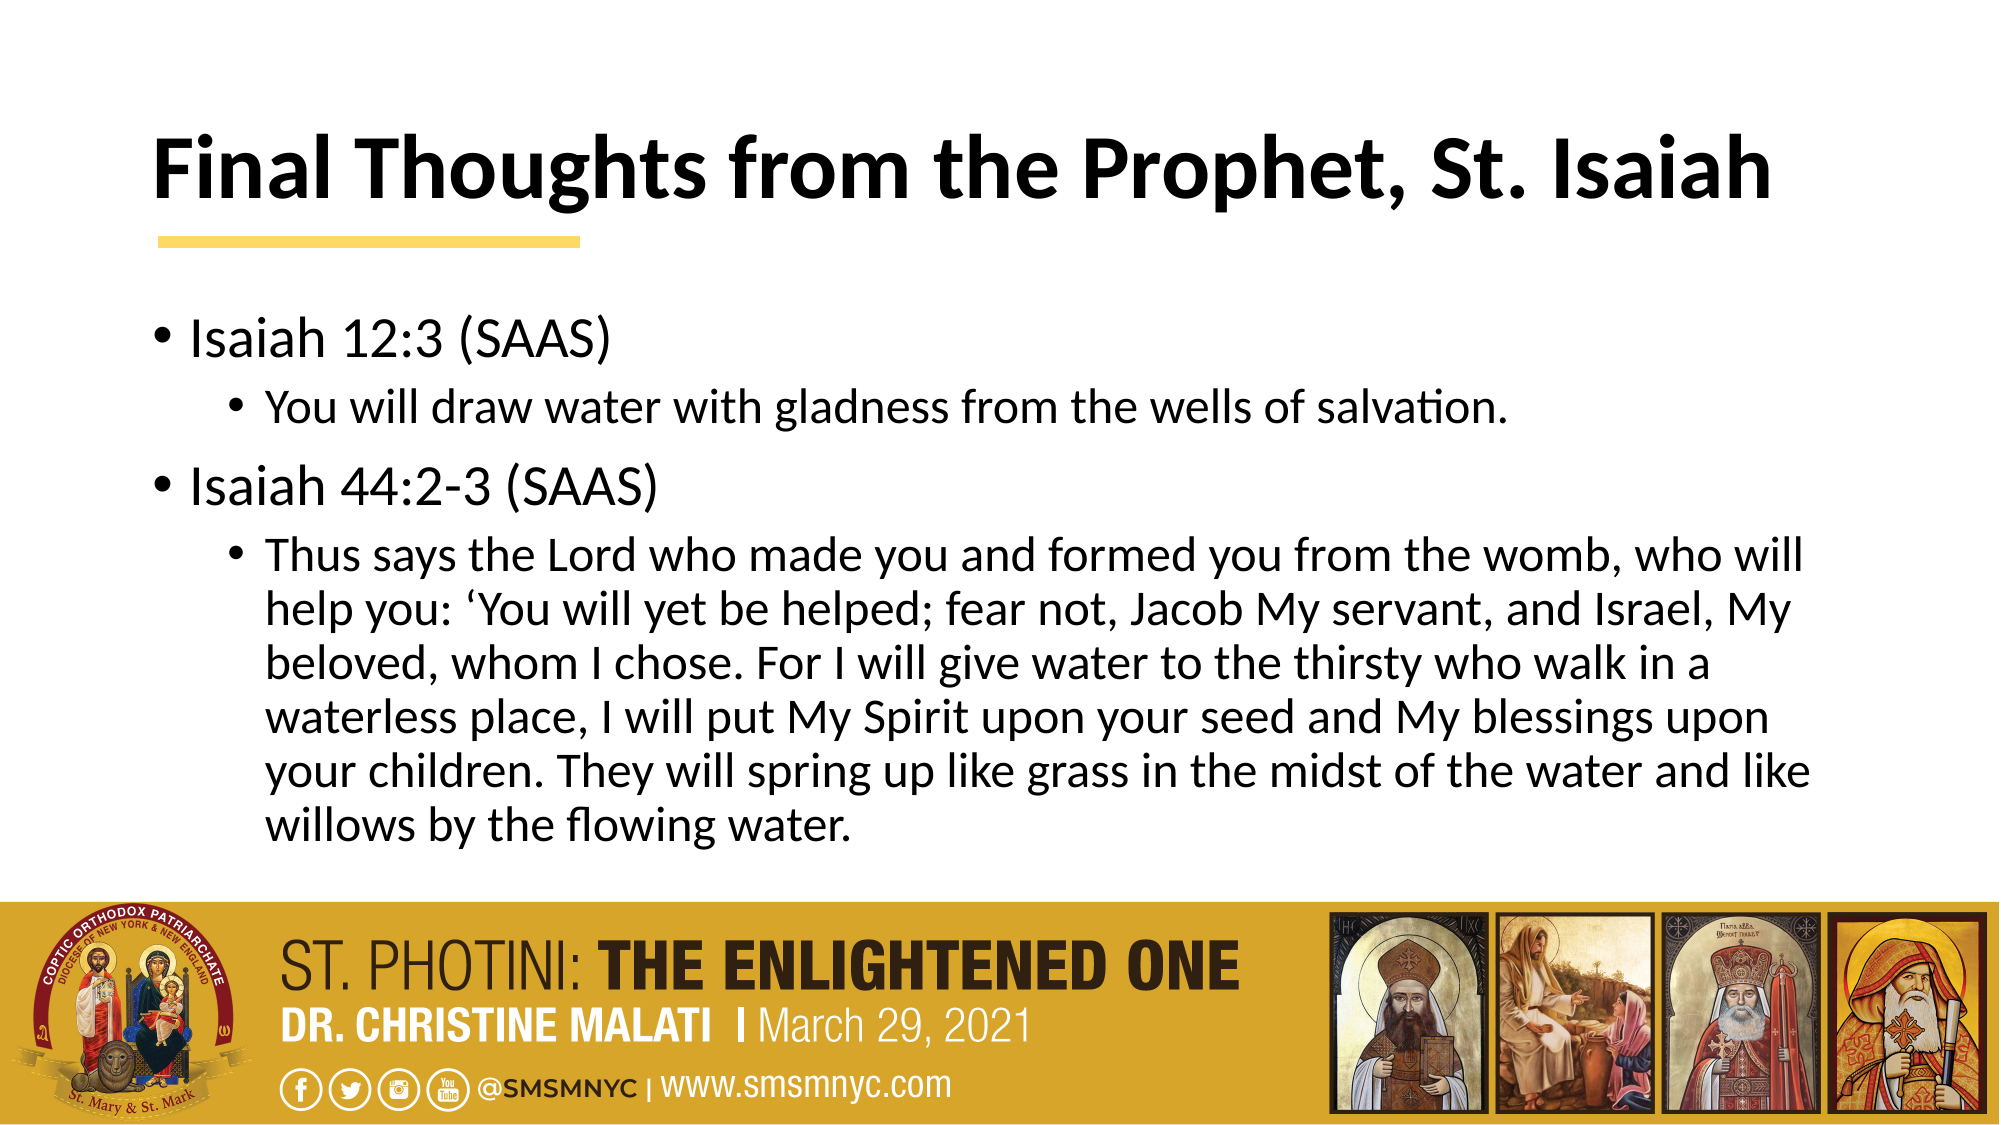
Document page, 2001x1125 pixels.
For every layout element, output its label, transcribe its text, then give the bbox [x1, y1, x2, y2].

picture [0, 900, 1999, 1125]
title Final Thoughts from the Prophet, St. Isaiah [137, 59, 1863, 278]
list Isaiah 12:3 (SAAS) You will draw water with gladness from the wells of salvation. Isaiah 44:2-3 (SAAS) Thus says the Lord who made you and formed you from the womb, who will help you: ‘You will yet be helped; fear not, Jacob My servant, and Israel, My beloved, whom I chose. For I will give water to the thirsty who walk in a waterless place, I will put My Spirit upon your seed and My blessings upon your children. They will spring up like grass in the midst of the water and like willows by the flowing water. [137, 299, 1863, 879]
